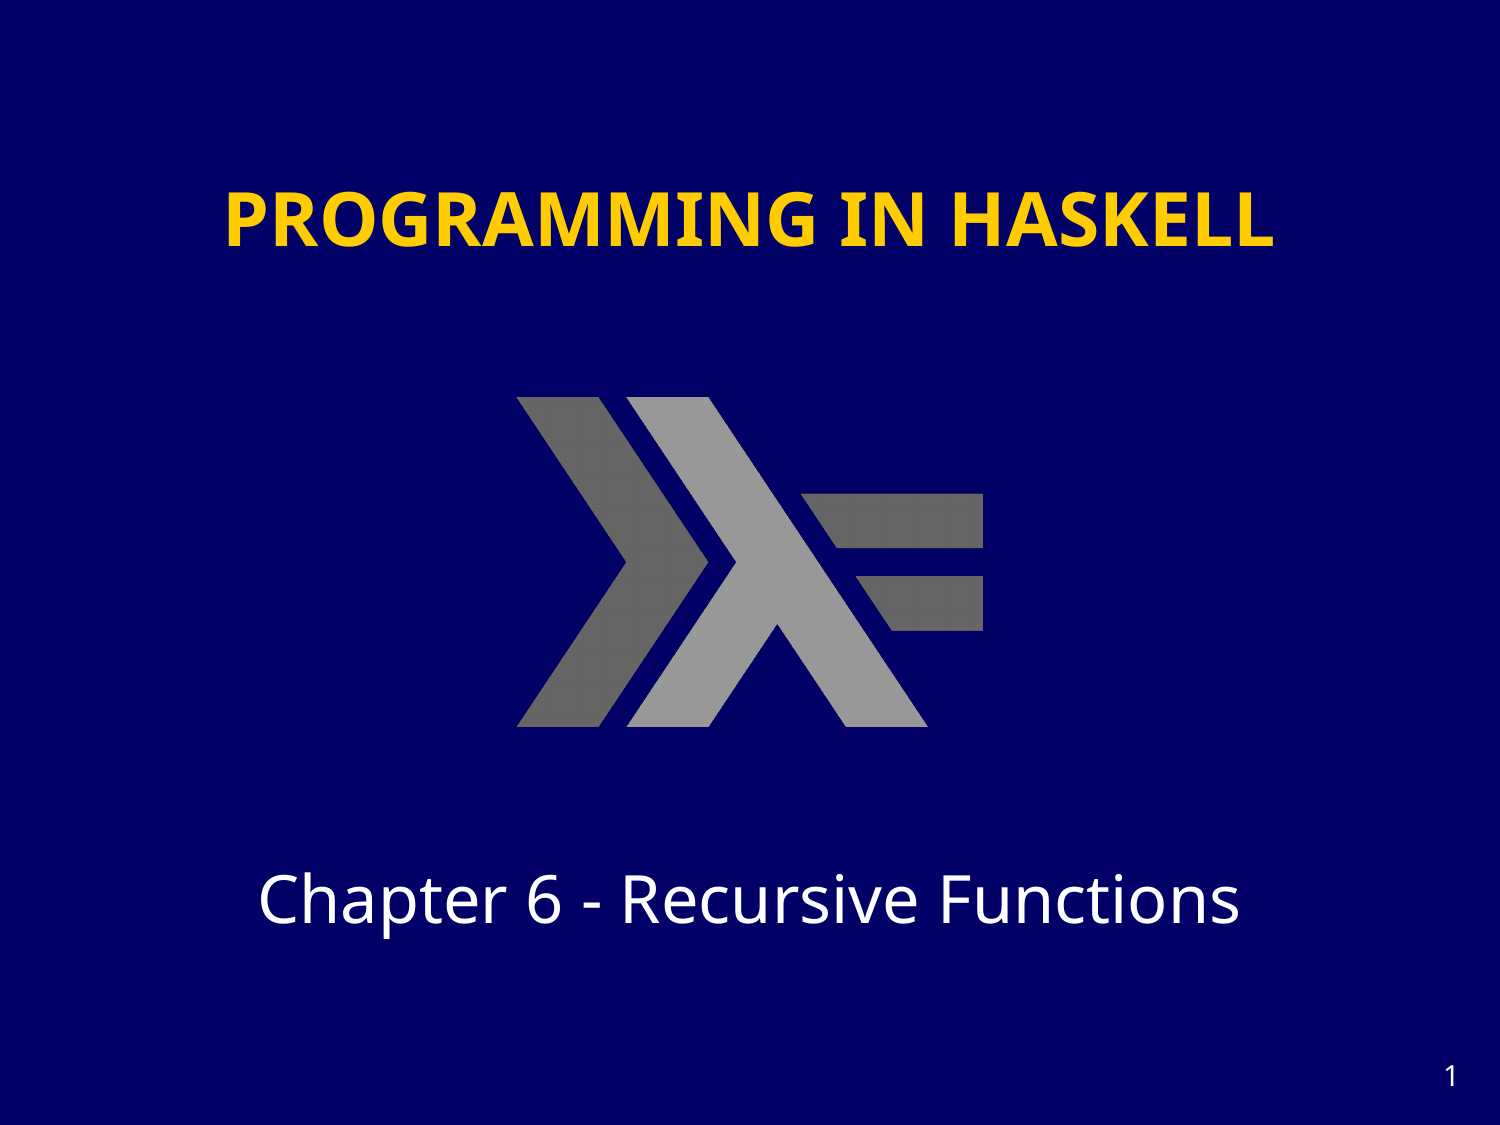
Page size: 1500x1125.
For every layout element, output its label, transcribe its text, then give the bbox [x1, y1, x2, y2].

text_box Chapter 6 - Recursive Functions [28, 847, 1472, 948]
text_box PROGRAMMING IN HASKELL [18, 164, 1481, 269]
slide_number 0 [1374, 1050, 1475, 1100]
picture [516, 397, 984, 728]
